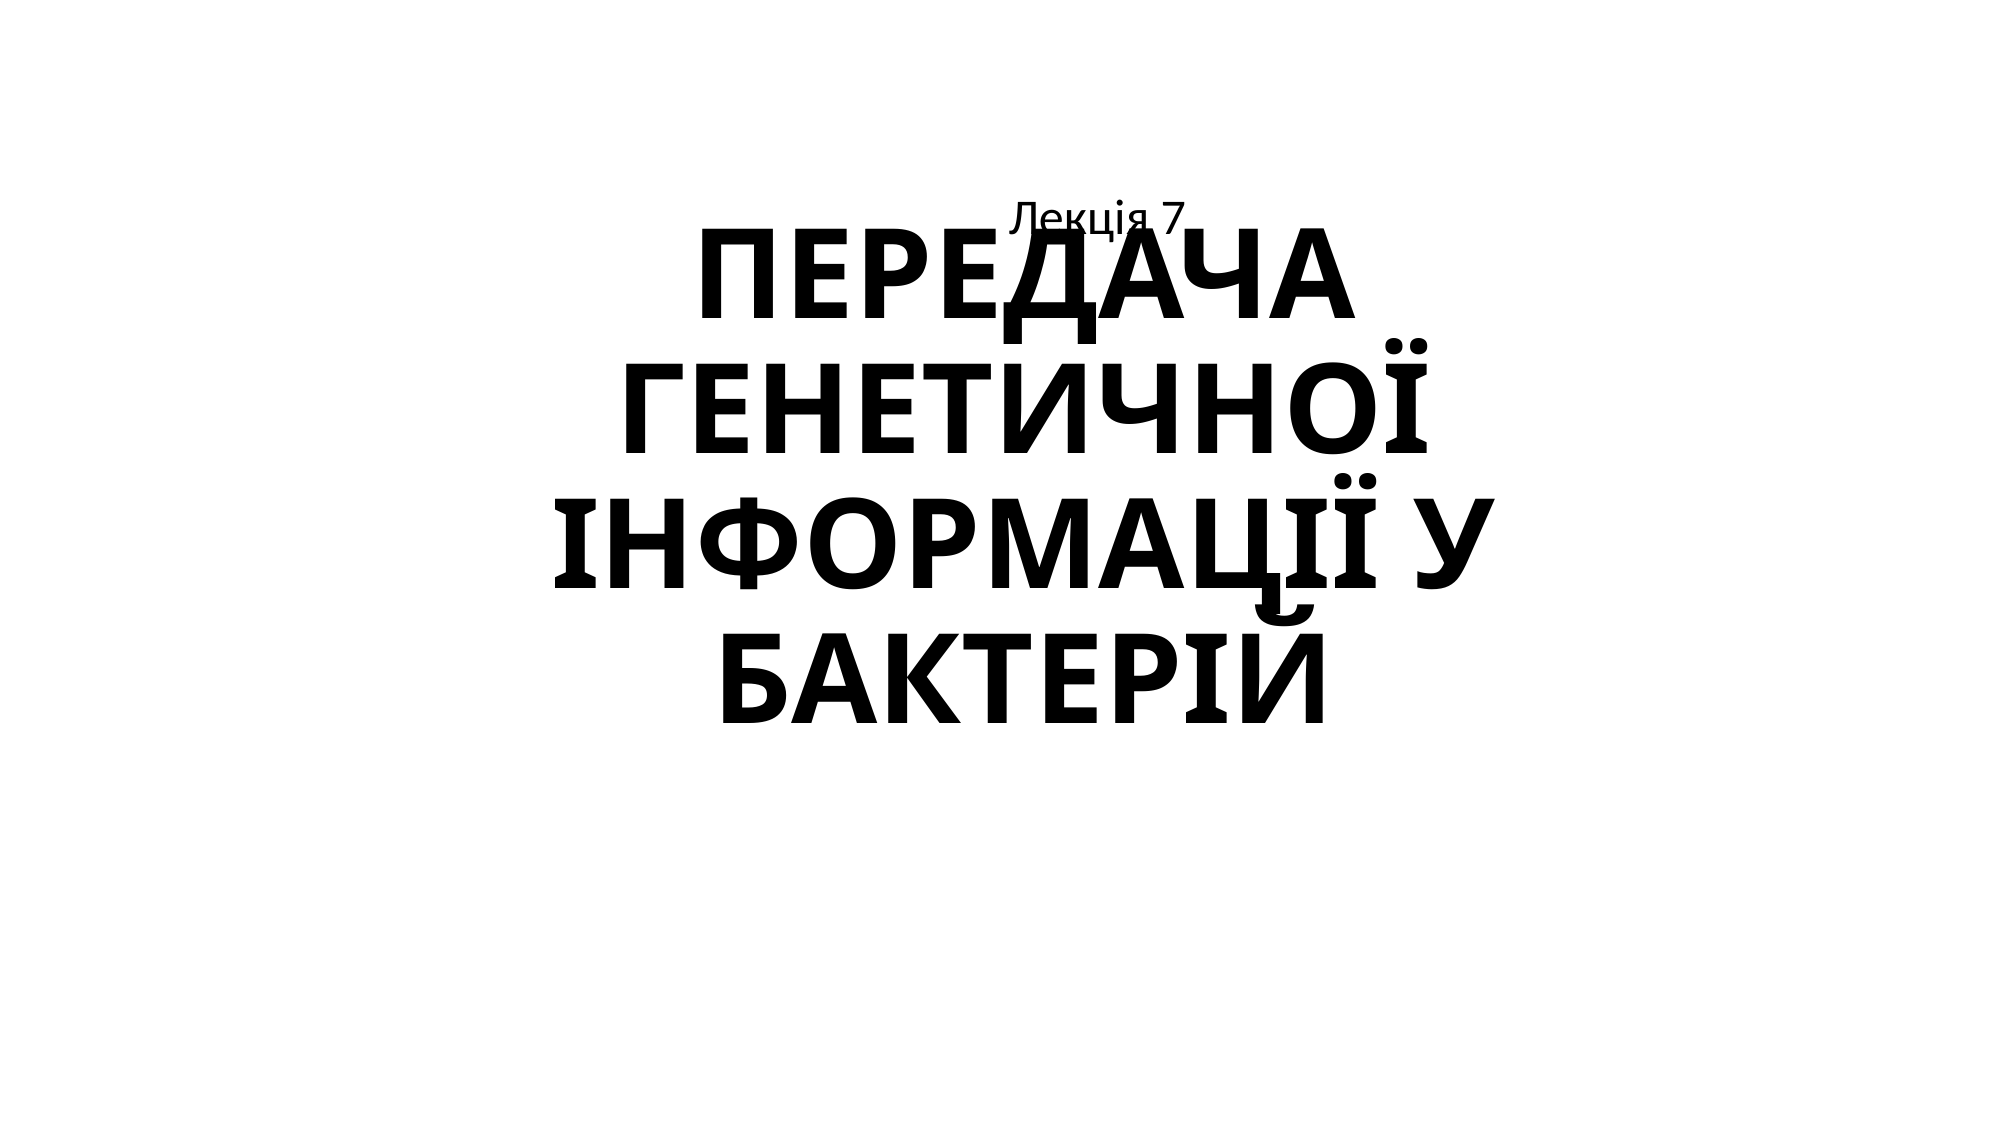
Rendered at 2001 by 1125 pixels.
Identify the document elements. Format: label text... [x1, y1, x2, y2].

title ПЕРЕДАЧА ГЕНЕТИЧНОЇ ІНФОРМАЦІЇ У БАКТЕРІЙ [273, 366, 1774, 759]
subtitle Лекція 7 [347, 184, 1848, 456]
